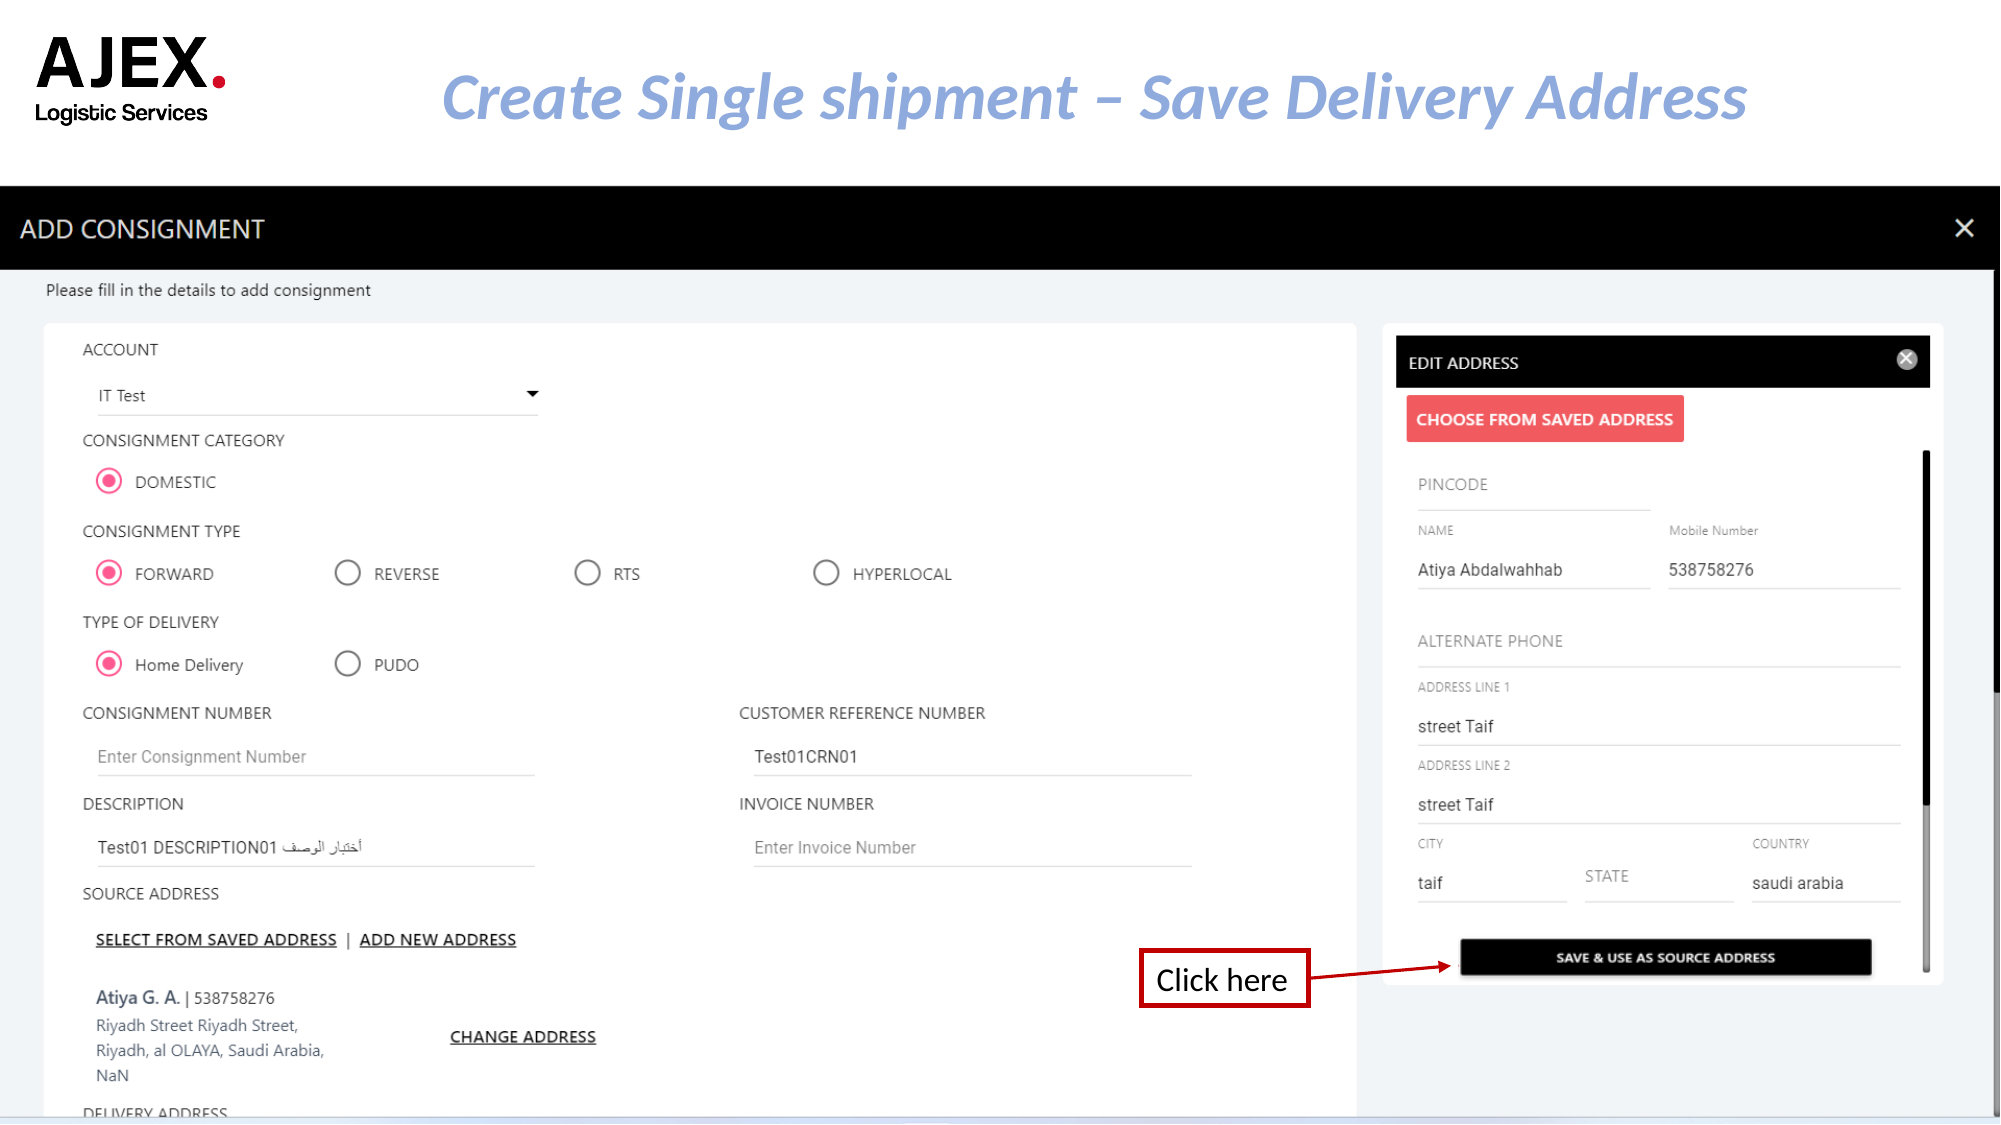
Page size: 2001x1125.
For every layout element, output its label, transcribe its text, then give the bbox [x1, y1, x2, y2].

picture [36, 37, 226, 126]
text_box Create Single shipment – Save Delivery Address [427, 45, 1764, 140]
picture [0, 181, 2000, 1124]
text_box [1308, 965, 1451, 979]
